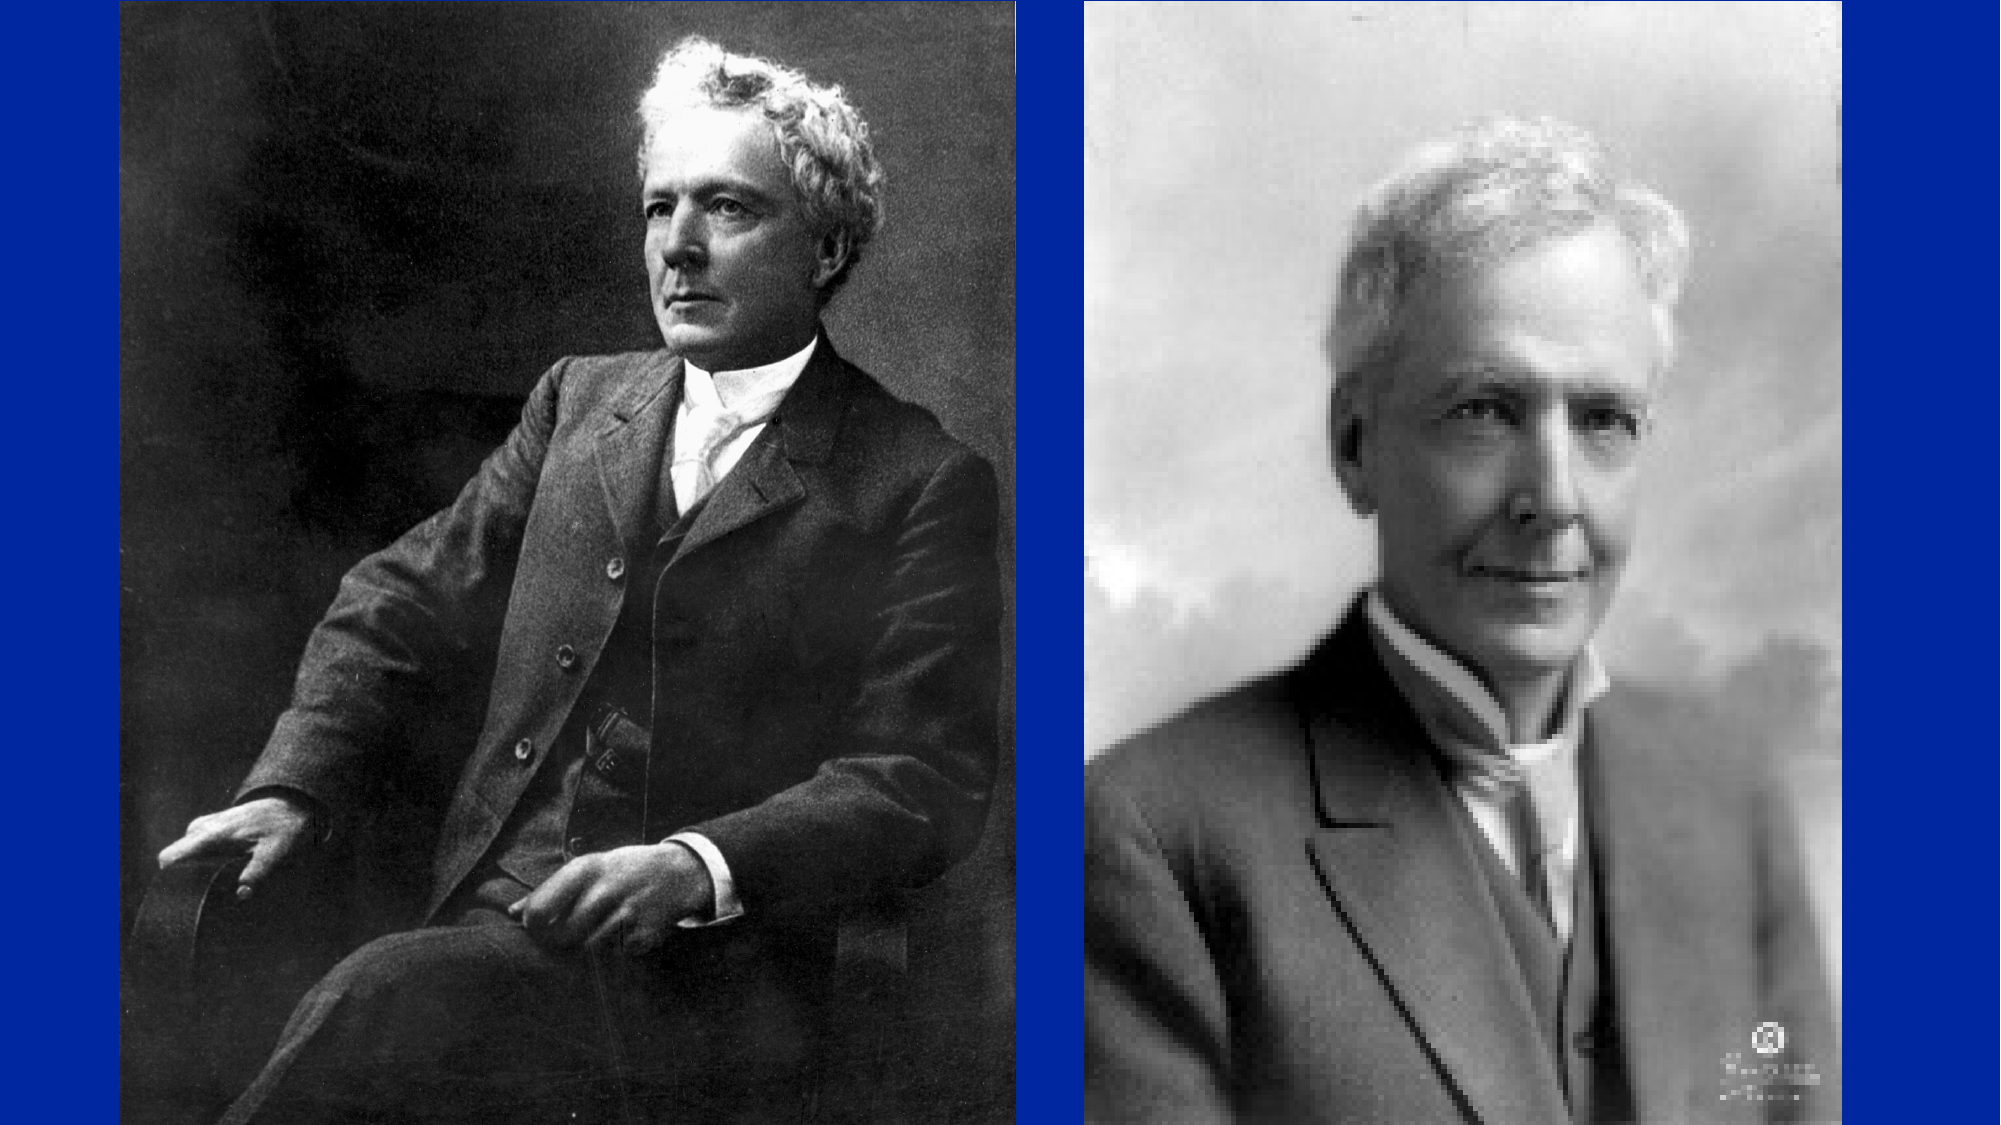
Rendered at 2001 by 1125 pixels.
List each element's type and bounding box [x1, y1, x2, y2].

picture [118, 1, 1017, 1125]
picture [1084, 1, 1842, 1125]
